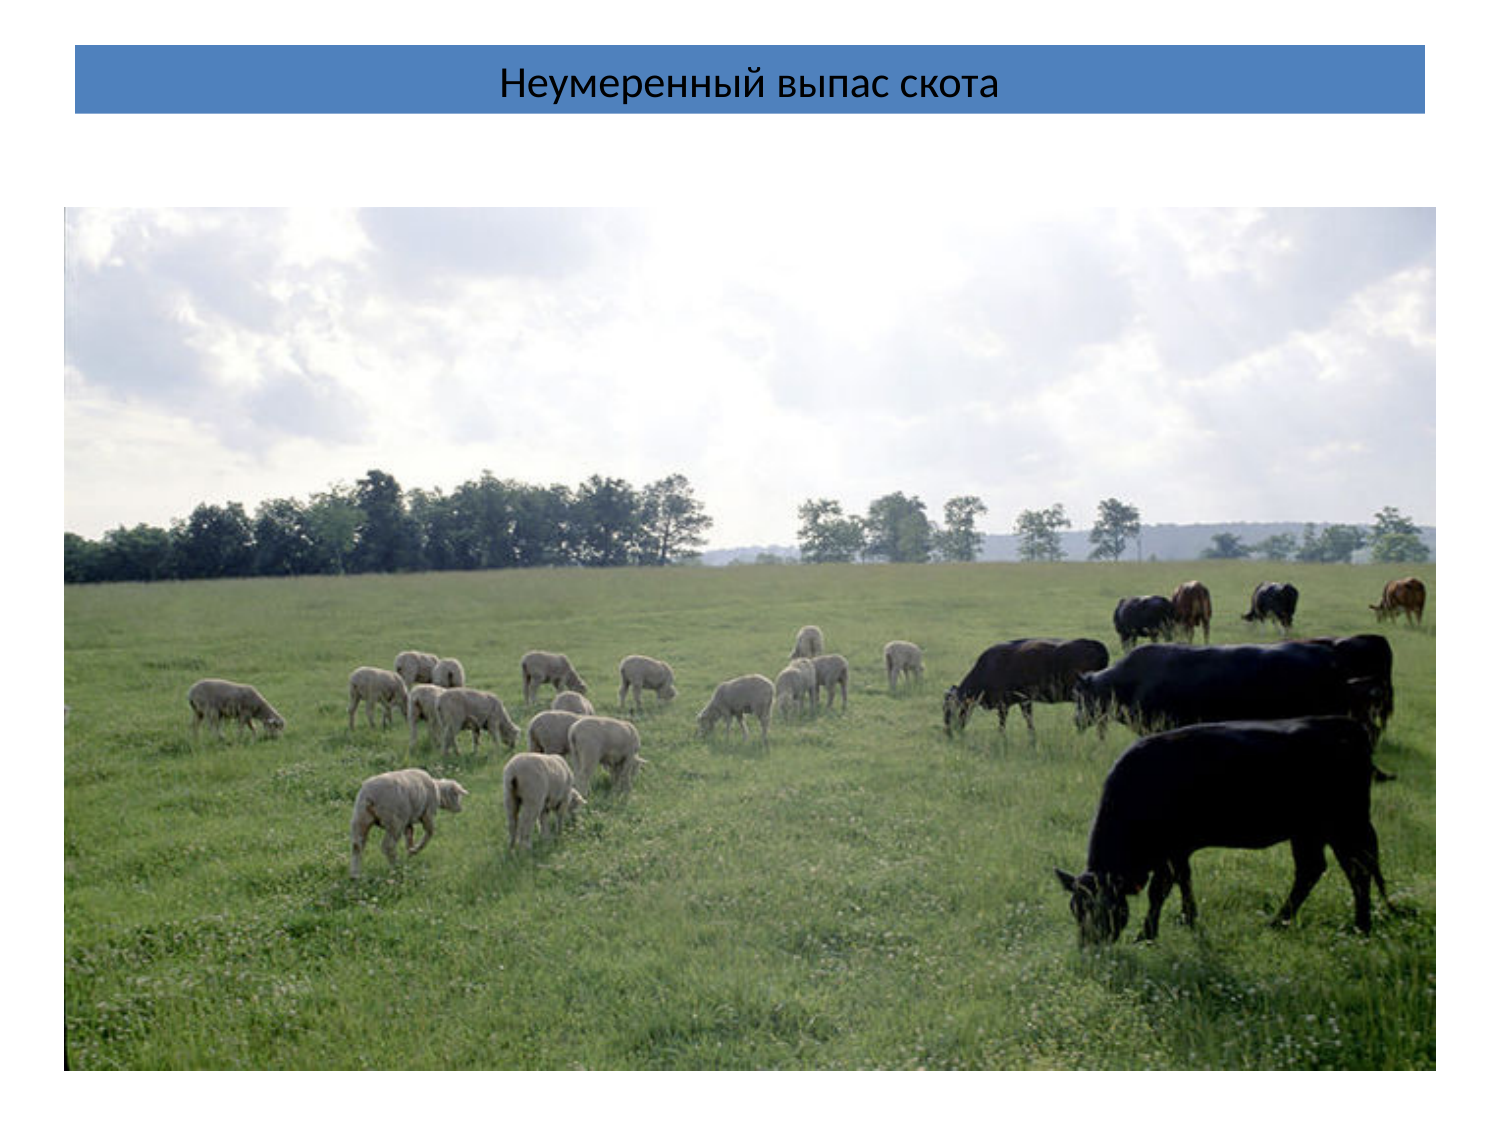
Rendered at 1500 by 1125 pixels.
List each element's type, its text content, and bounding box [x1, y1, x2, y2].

title Неумеренный выпас скота [75, 45, 1425, 114]
picture [64, 207, 1436, 1071]
